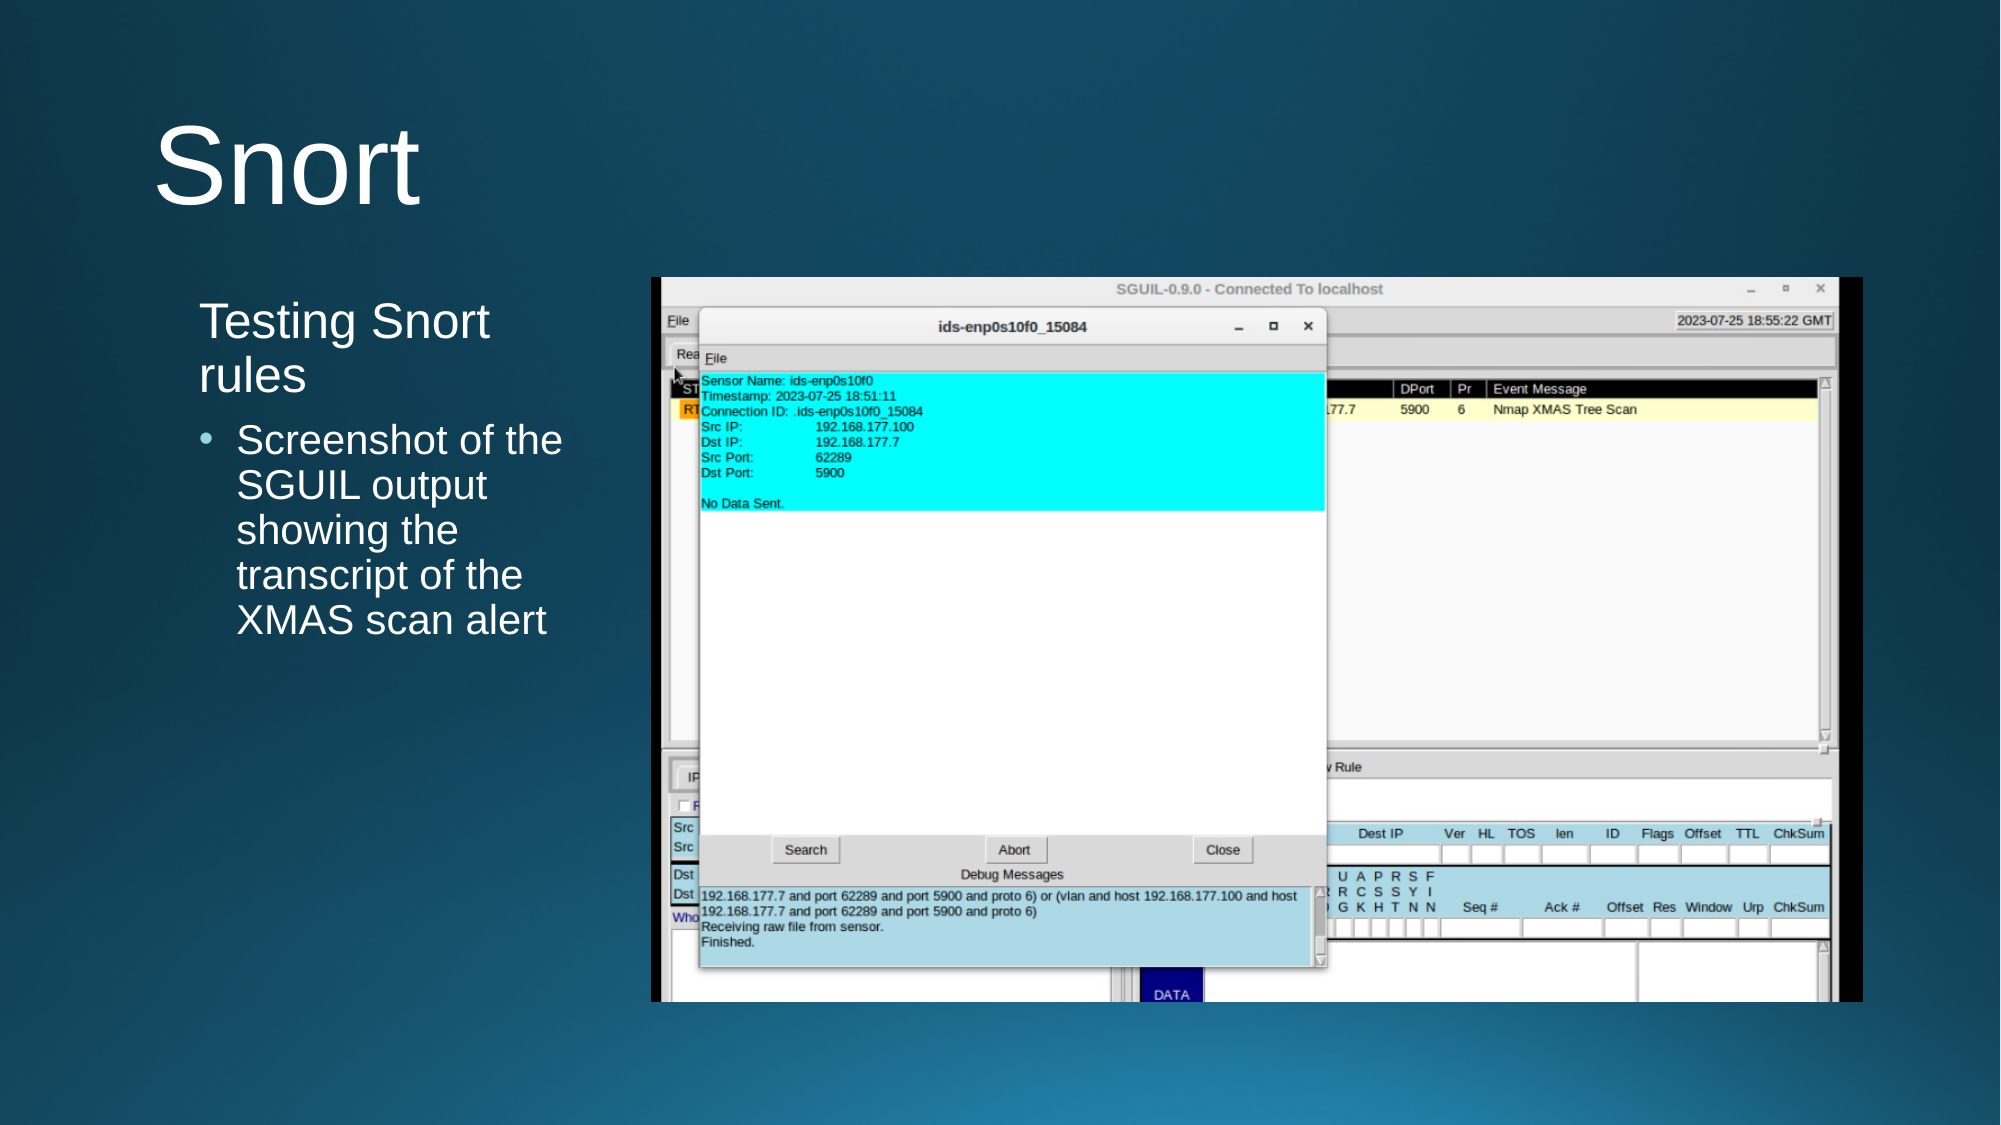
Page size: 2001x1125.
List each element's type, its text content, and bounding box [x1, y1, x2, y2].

list Testing Snort rules [183, 275, 606, 410]
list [651, 277, 1863, 1002]
picture [0, 0, 2001, 1125]
list Screenshot of the SGUIL output showing the transcript of the XMAS scan alert [183, 410, 606, 1016]
title Snort [137, 59, 1863, 278]
